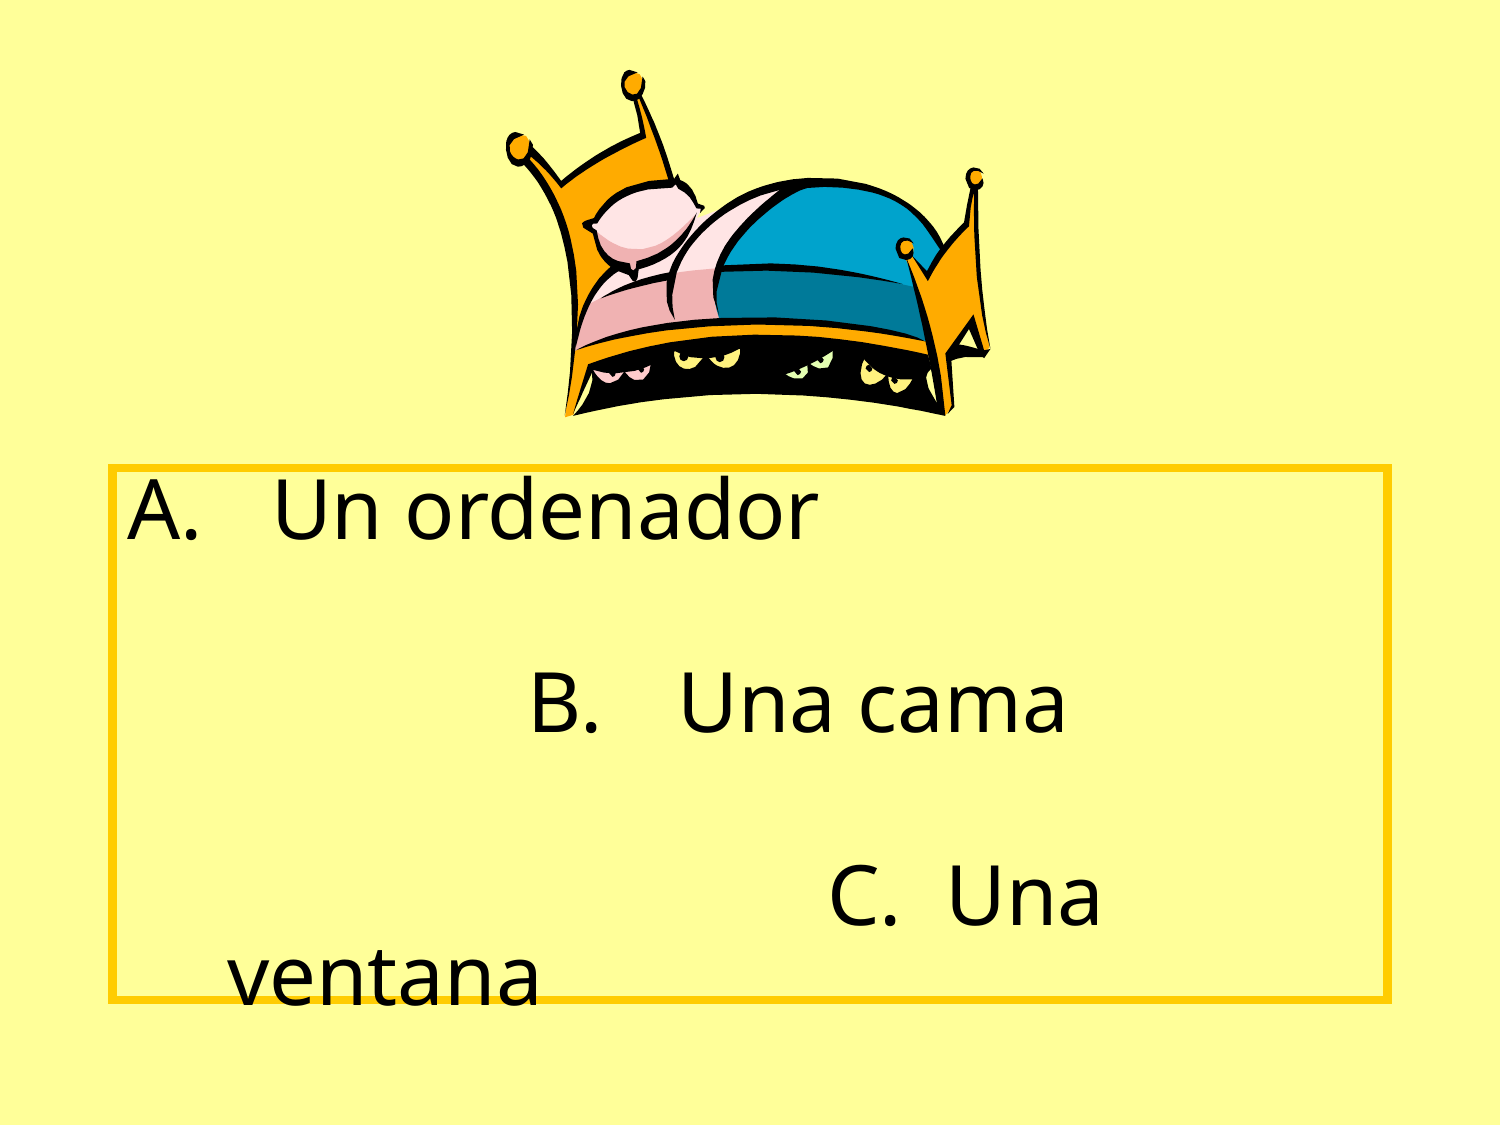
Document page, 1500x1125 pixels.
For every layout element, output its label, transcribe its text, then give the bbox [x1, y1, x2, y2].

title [505, 66, 994, 421]
list Un ordenador B. Una cama C. Una ventana [112, 467, 1388, 1001]
